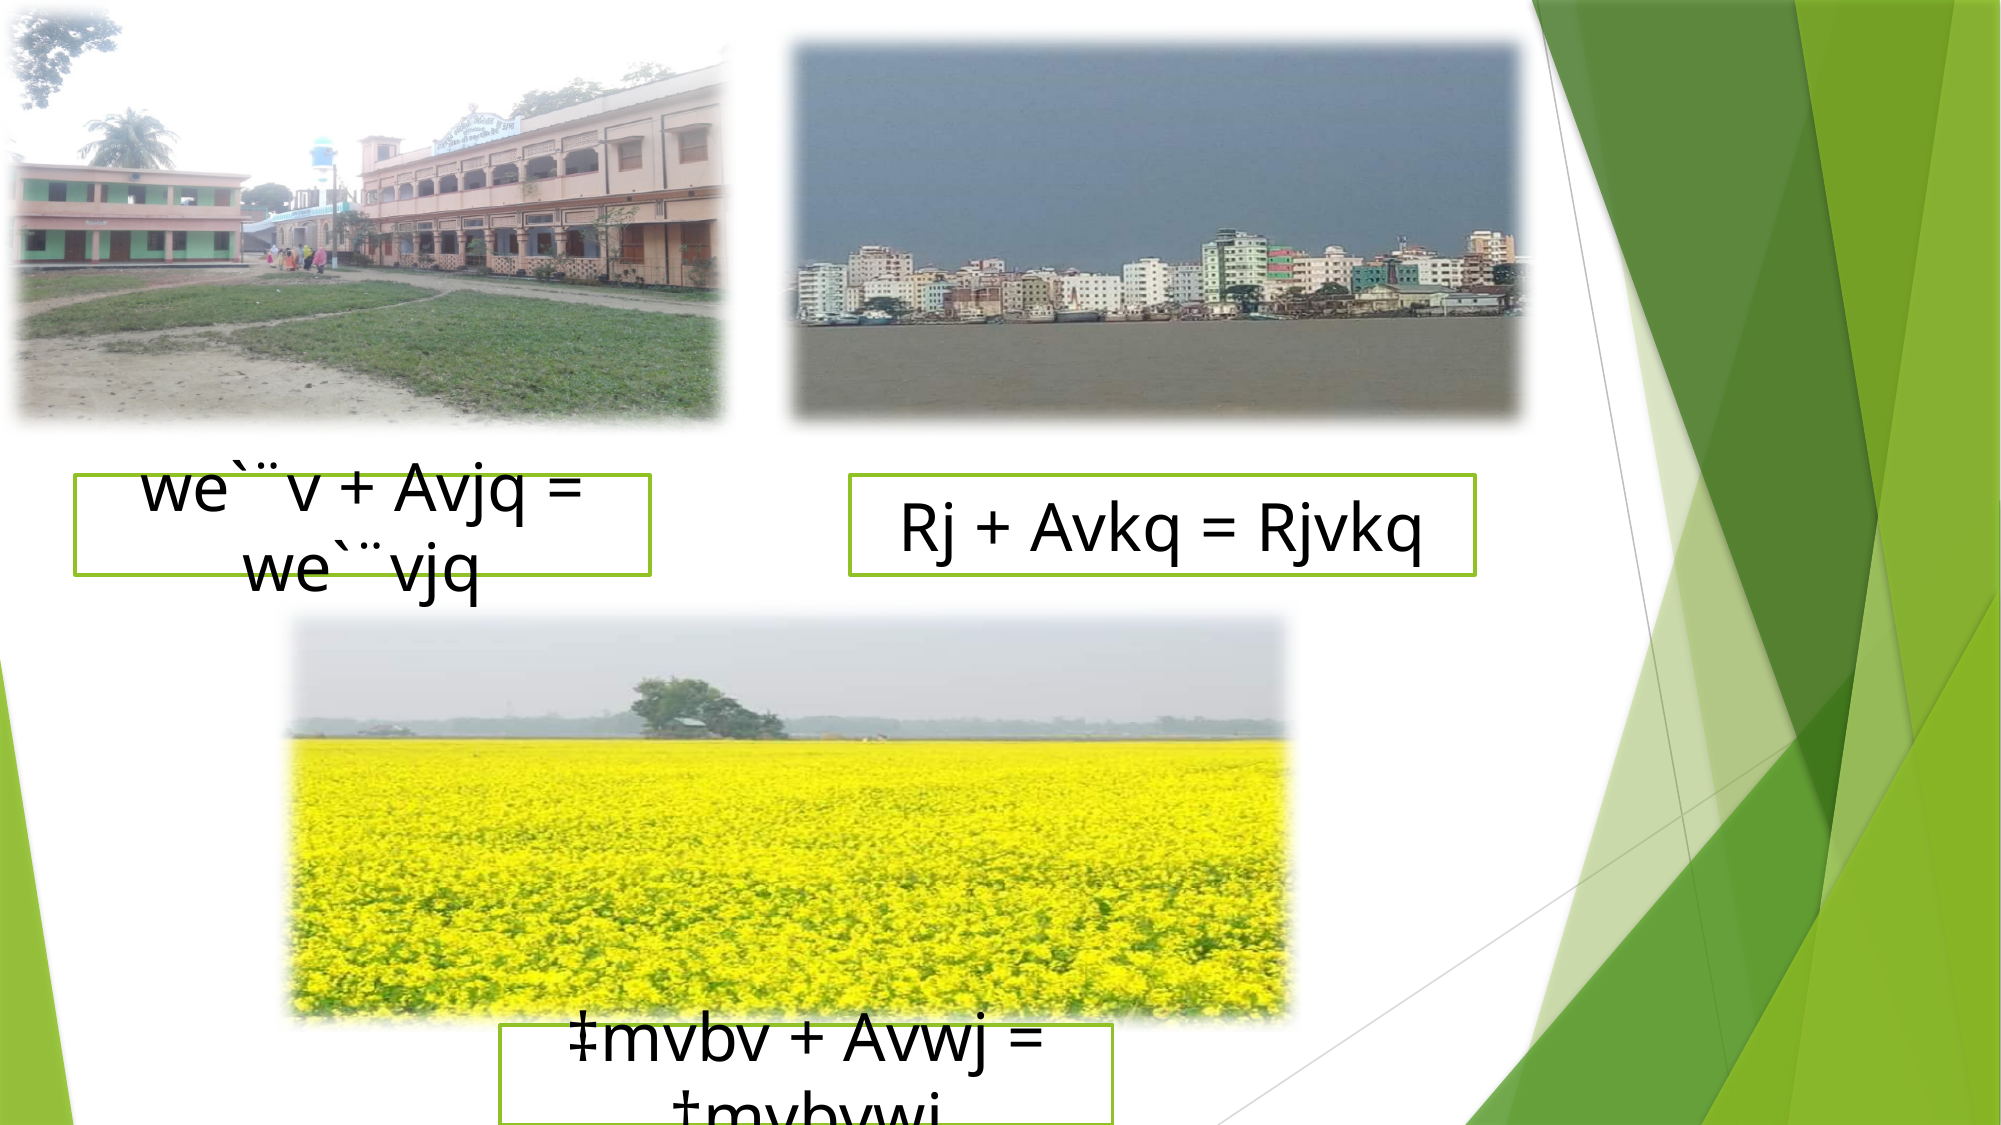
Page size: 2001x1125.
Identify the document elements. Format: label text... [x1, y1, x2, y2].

picture [774, 24, 1538, 438]
picture [274, 599, 1301, 1034]
text_box Rj + Avkq = Rjvkq [848, 473, 1477, 577]
text_box we`¨v + Avjq = we`¨vjq [73, 473, 652, 577]
text_box ‡mvbv + Avwj = †mvbvwj [498, 1043, 1114, 1125]
picture [0, 0, 738, 438]
